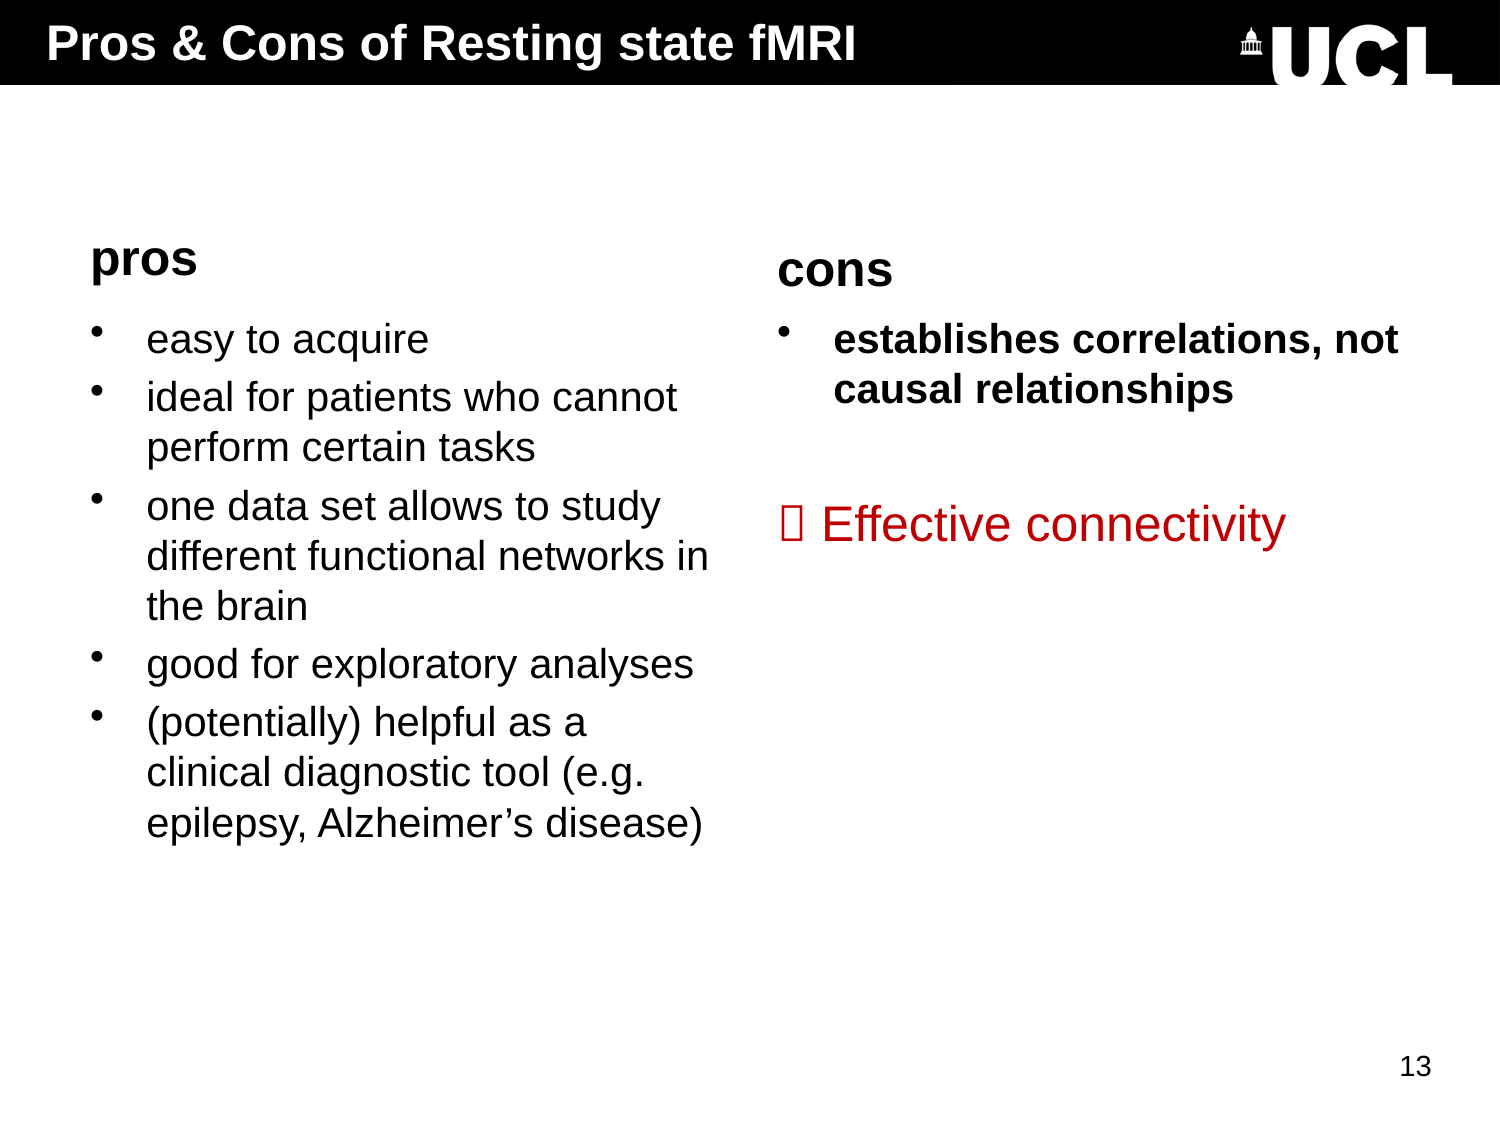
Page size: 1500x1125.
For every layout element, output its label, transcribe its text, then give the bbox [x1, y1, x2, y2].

title Pros & Cons of Resting state fMRI [31, 2, 1382, 191]
picture [0, 0, 1500, 85]
list easy to acquire ideal for patients who cannot perform certain tasks one data set allows to study different functional networks in the brain good for exploratory analyses (potentially) helpful as a clinical diagnostic tool (e.g. epilepsy, Alzheimer’s disease) [75, 304, 738, 953]
slide_number 13 [1281, 1039, 1448, 1118]
list cons [761, 199, 1425, 304]
list establishes correlations, not causal relationships  Effective connectivity [761, 304, 1425, 953]
list pros [75, 187, 738, 293]
